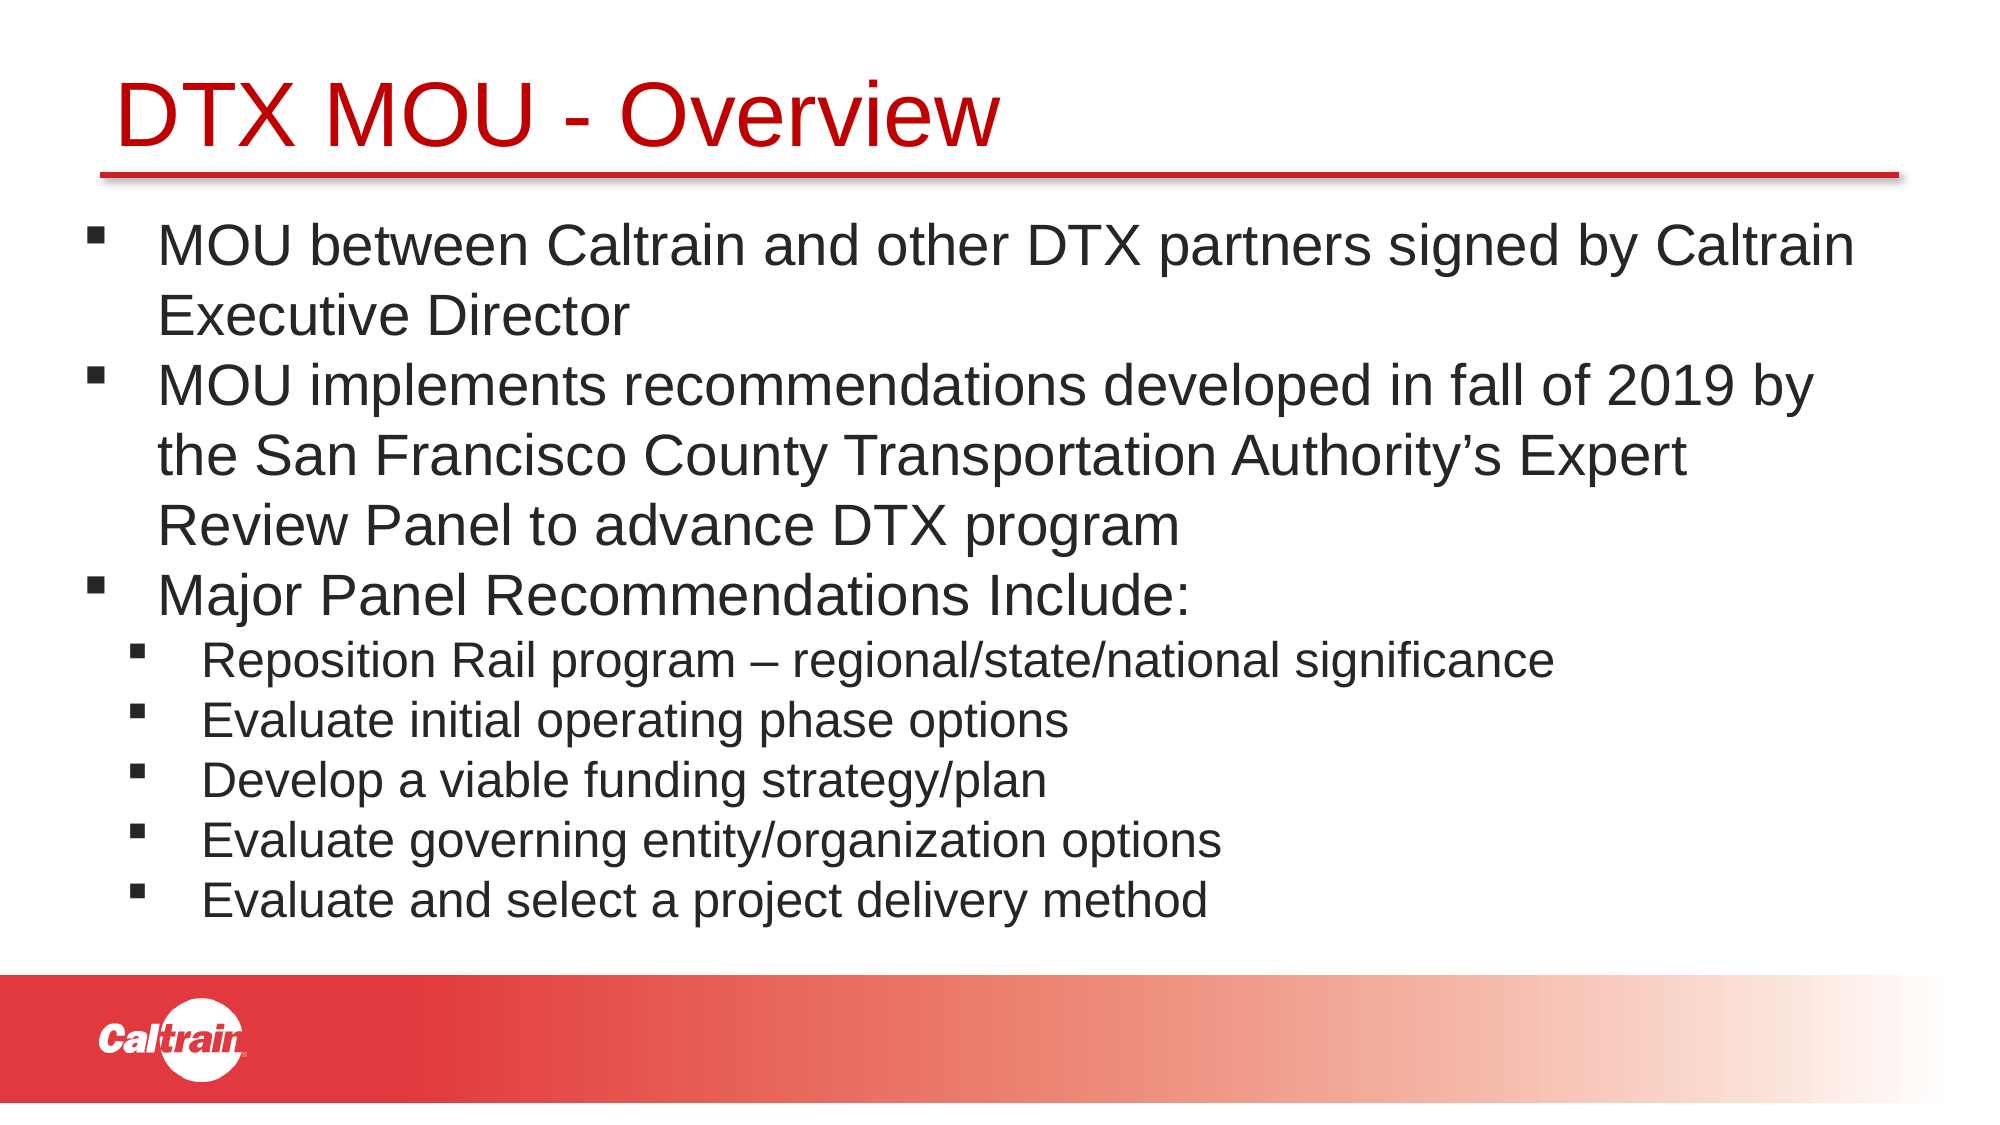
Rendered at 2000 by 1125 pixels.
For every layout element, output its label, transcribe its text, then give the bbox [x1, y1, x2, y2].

text_box MOU between Caltrain and other DTX partners signed by Caltrain Executive Director MOU implements recommendations developed in fall of 2019 by the San Francisco County Transportation Authority’s Expert Review Panel to advance DTX program Major Panel Recommendations Include: Reposition Rail program – regional/state/national significance Evaluate initial operating phase options Develop a viable funding strategy/plan Evaluate governing entity/organization options Evaluate and select a project delivery method [67, 199, 1905, 935]
picture [0, 975, 1950, 1103]
title DTX MOU - Overview [99, 45, 1900, 175]
